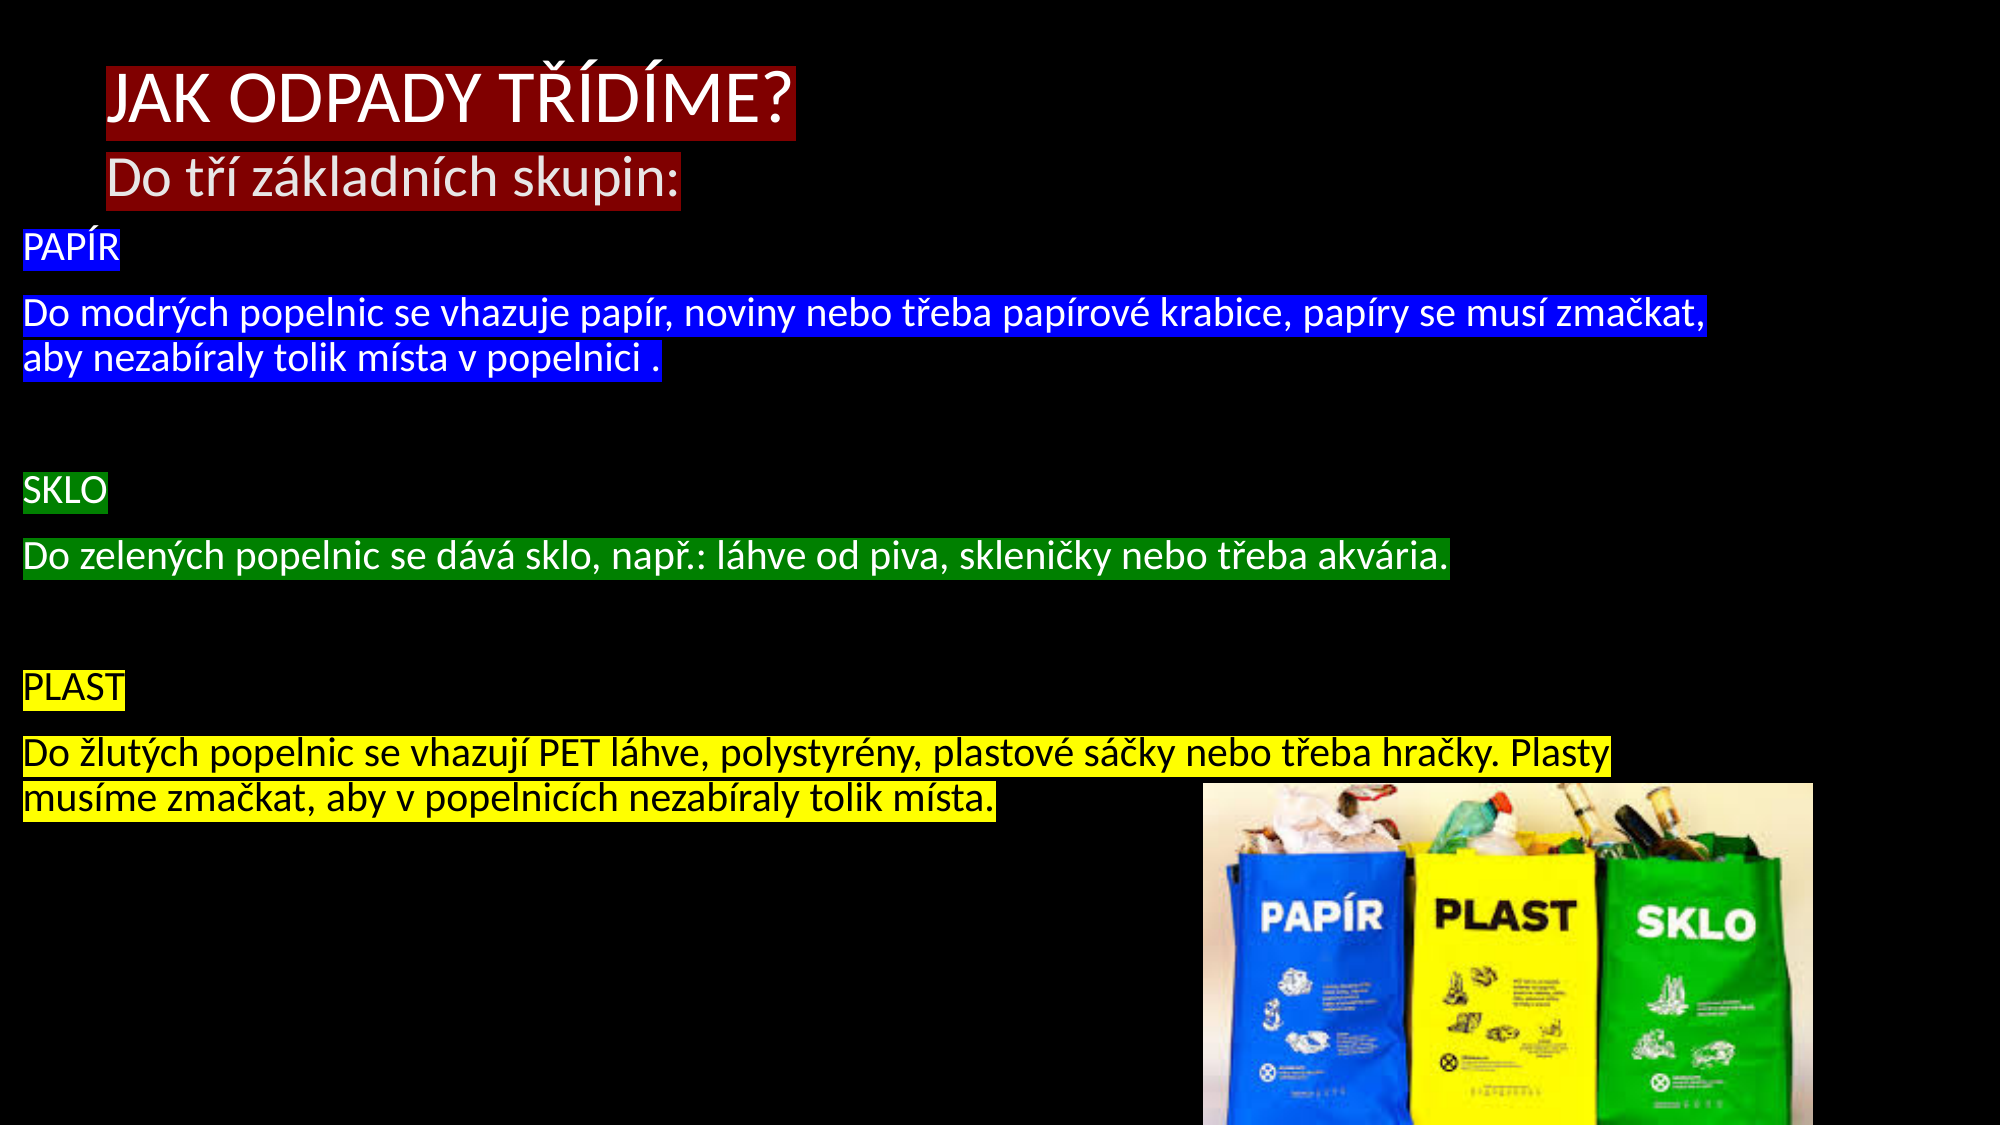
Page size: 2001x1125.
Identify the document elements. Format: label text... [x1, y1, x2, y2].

text_box JAK ODPADY TŘÍDÍME? Do tří základních skupin: [91, 40, 870, 215]
list PAPÍR Do modrých popelnic se vhazuje papír, noviny nebo třeba papírové krabice, papíry se musí zmačkat, aby nezabíraly tolik místa v popelnici . SKLO Do zelených popelnic se dává sklo, např.: láhve od piva, skleničky nebo třeba akvária. PLAST Do žlutých popelnic se vhazují PET láhve, polystyrény, plastové sáčky nebo třeba hračky. Plasty musíme zmačkat, aby v popelnicích nezabíraly tolik místa. [7, 216, 1733, 931]
picture [1202, 783, 1813, 1125]
